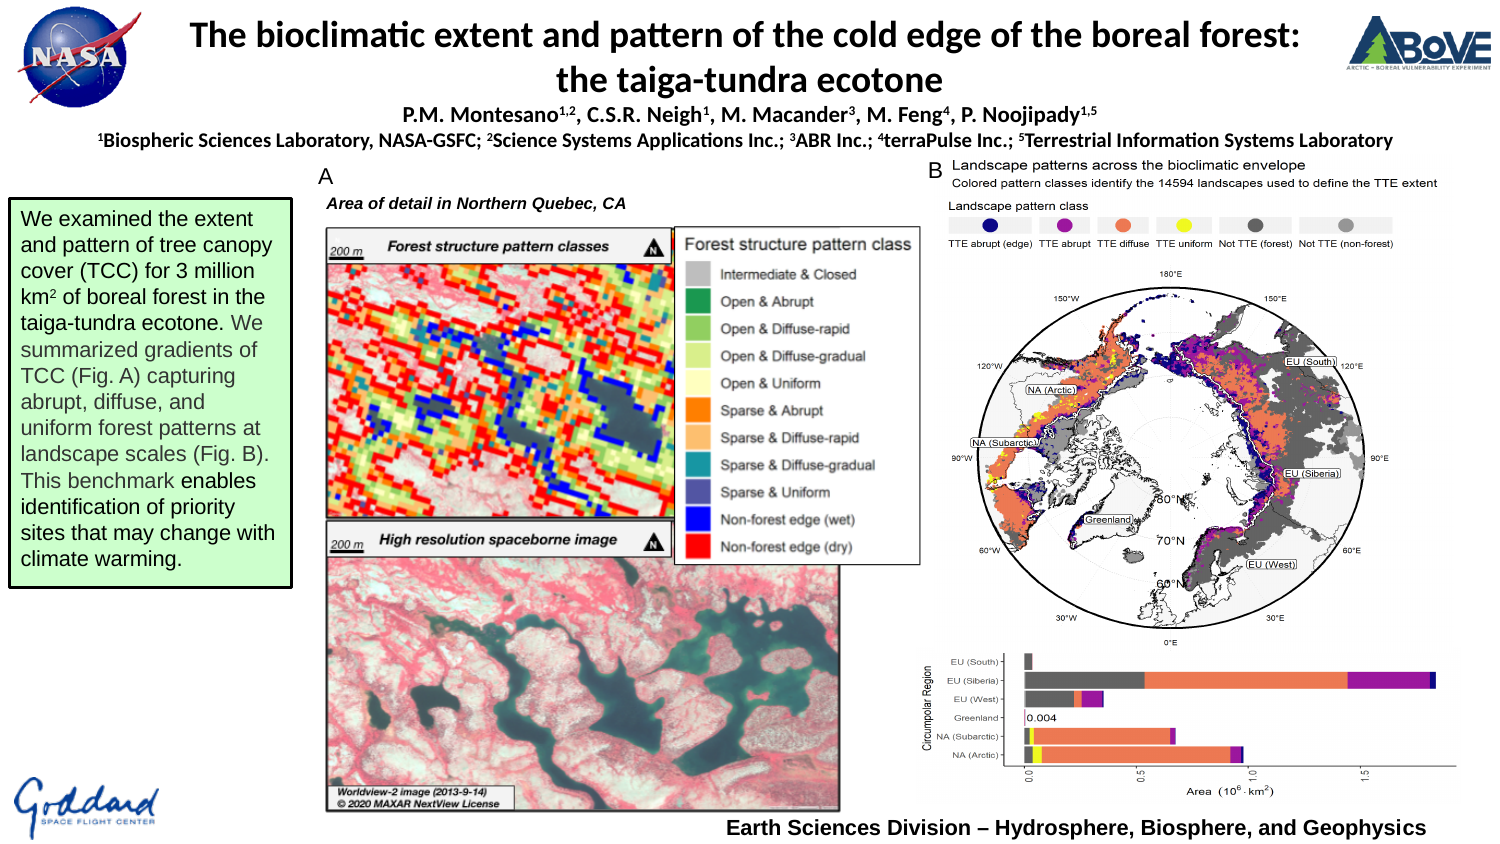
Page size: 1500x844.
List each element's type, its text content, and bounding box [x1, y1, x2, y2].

picture [14, 777, 160, 840]
text_box B [916, 149, 965, 192]
text_box Earth Sciences Division – Hydrosphere, Biosphere, and Geophysics [711, 806, 1474, 844]
text_box We examined the extent and pattern of tree canopy cover (TCC) for 3 million km2 of boreal forest in the taiga-tundra ecotone. We summarized gradients of TCC (Fig. A) capturing abrupt, diffuse, and uniform forest patterns at landscape scales (Fig. B). This benchmark enables identification of priority sites that may change with climate warming. [9, 198, 292, 588]
text_box The bioclimatic extent and pattern of the cold edge of the boreal forest: the taiga-tundra ecotone P.M. Montesano1,2, C.S.R. Neigh1, M. Macander3, M. Feng4, P. Noojipady1,5 1Biospheric Sciences Laboratory, NASA-GSFC; 2Science Systems Applications Inc.; 3ABR Inc.; 4terraPulse Inc.; 5Terrestrial Information Systems Laboratory [14, 4, 1486, 150]
text_box A [306, 155, 346, 194]
picture [311, 154, 1461, 818]
picture [9, 0, 142, 114]
picture [1346, 16, 1491, 70]
text_box Area of detail in Northern Quebec, CA [311, 185, 642, 221]
